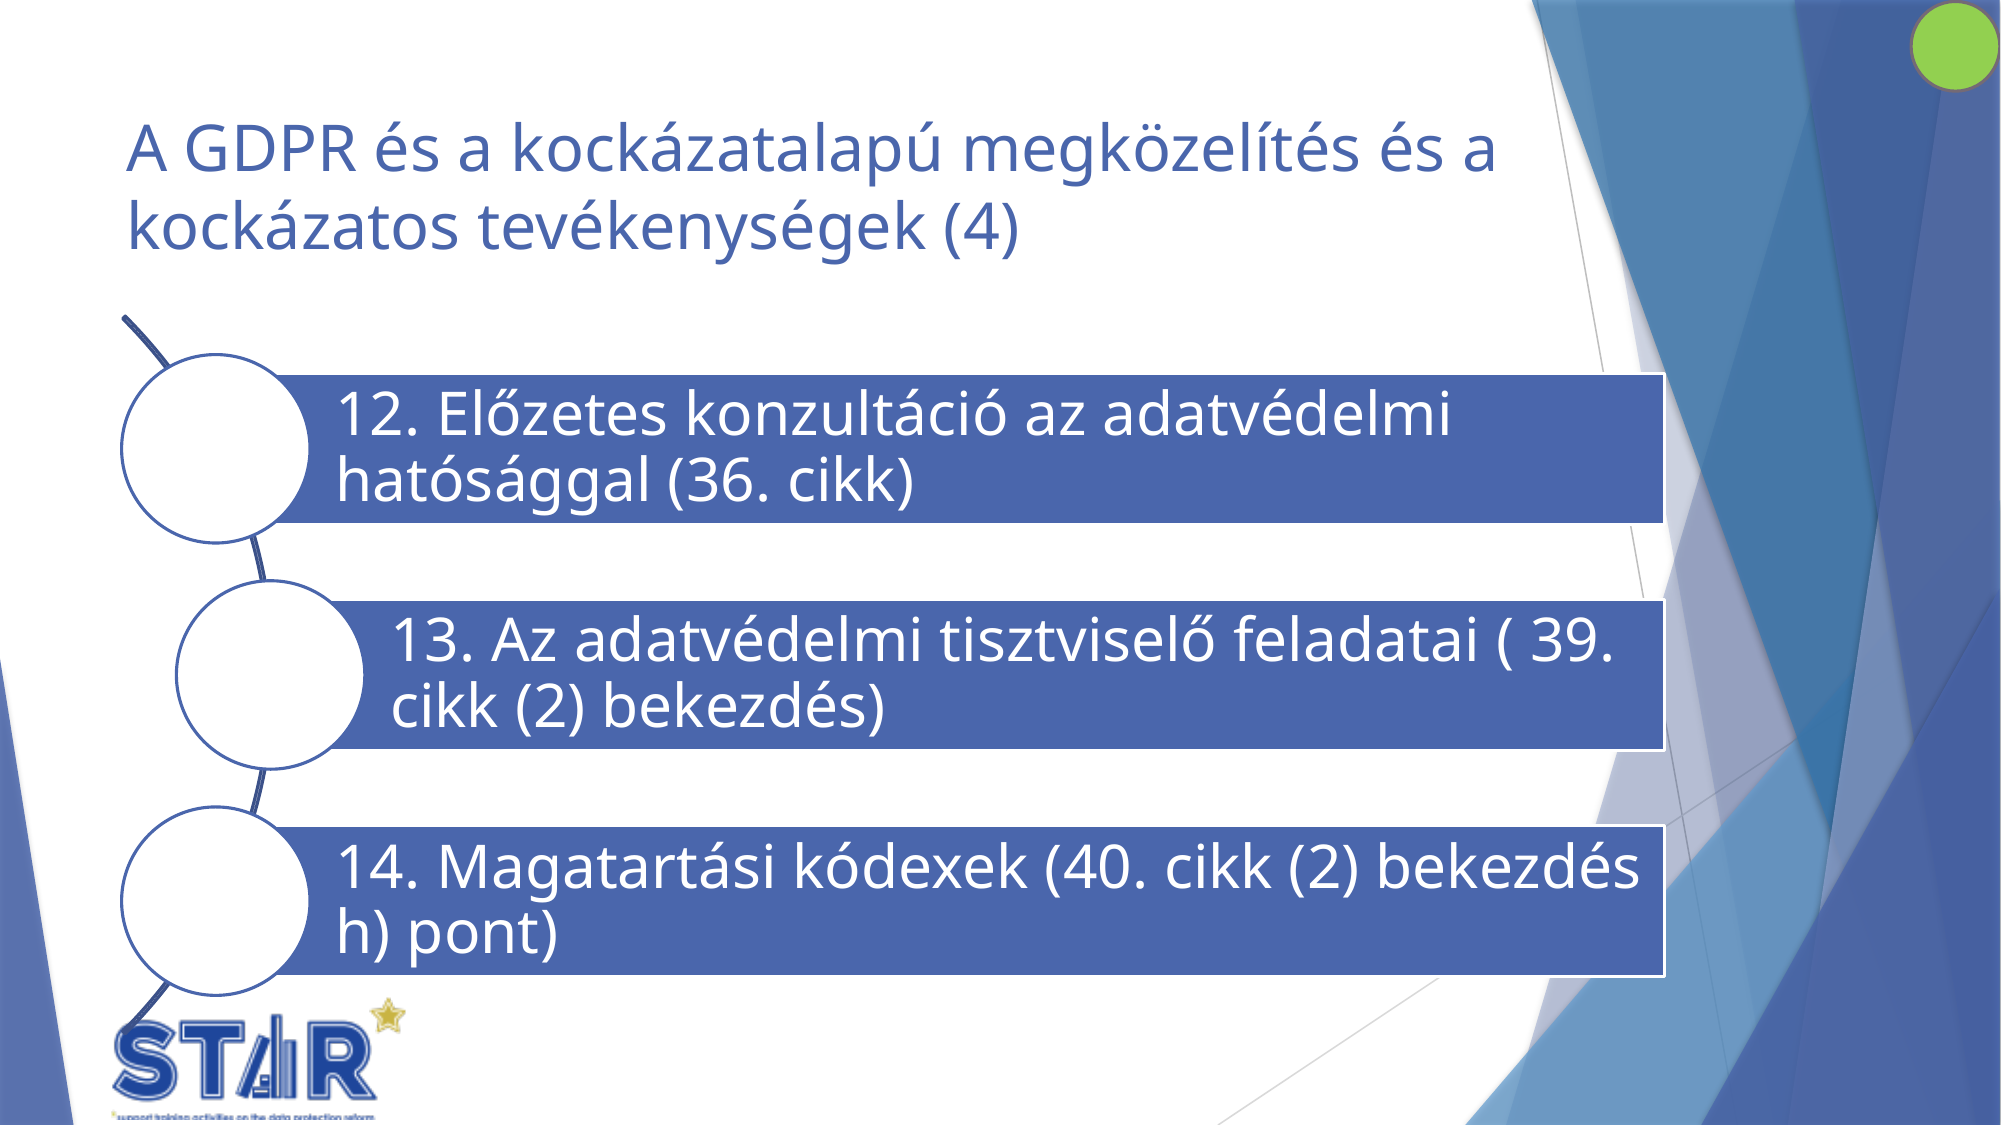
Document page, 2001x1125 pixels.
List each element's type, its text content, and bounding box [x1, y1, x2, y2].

text_box [1909, 0, 2000, 93]
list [110, 297, 1676, 1053]
title A GDPR és a kockázatalapú megközelítés és a kockázatos tevékenységek (4) [111, 99, 1522, 297]
